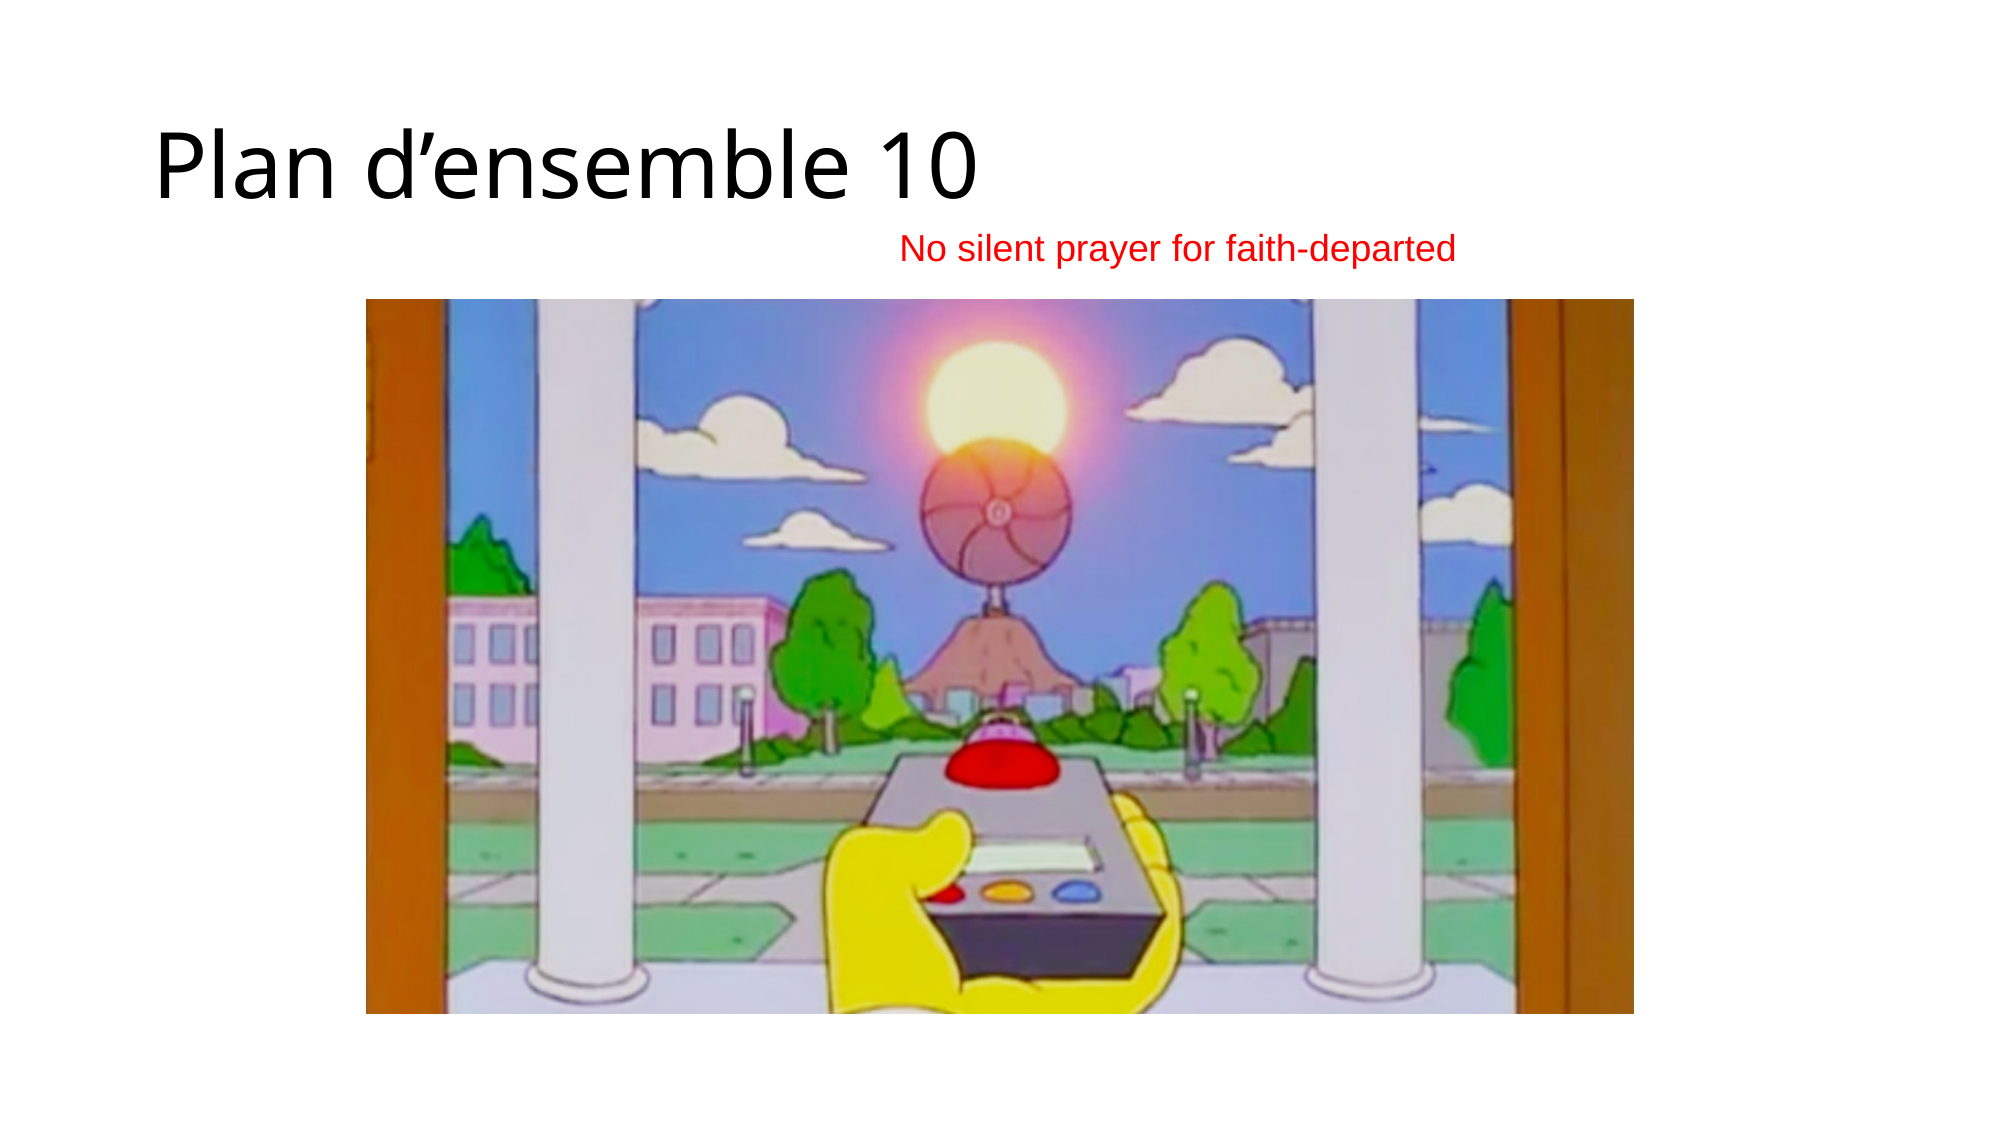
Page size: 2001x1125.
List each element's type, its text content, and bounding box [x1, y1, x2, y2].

text_box No silent prayer for faith-departed [884, 216, 1472, 277]
title Plan d’ensemble 10 [137, 59, 1863, 278]
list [366, 299, 1634, 1014]
